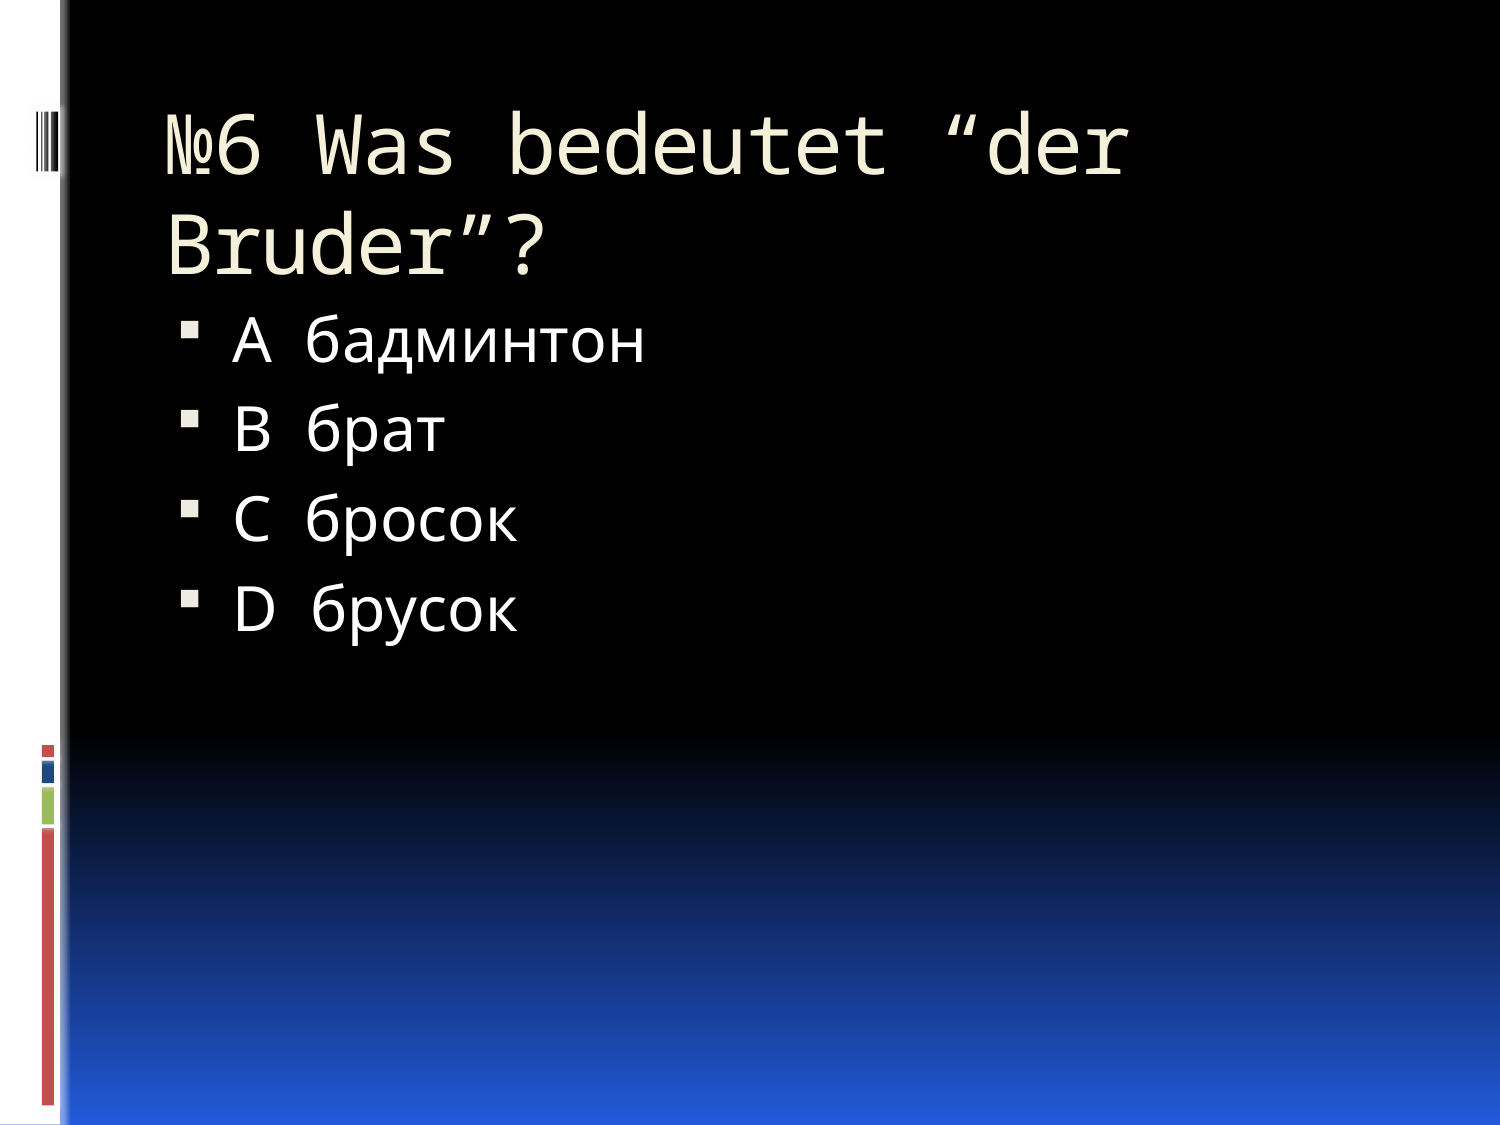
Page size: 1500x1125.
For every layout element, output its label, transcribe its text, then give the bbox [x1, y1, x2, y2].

list A бадминтон В брат С бросок D брусок [150, 292, 1425, 1043]
title №6 Was bedeutet “der Bruder”? [150, 83, 1425, 234]
